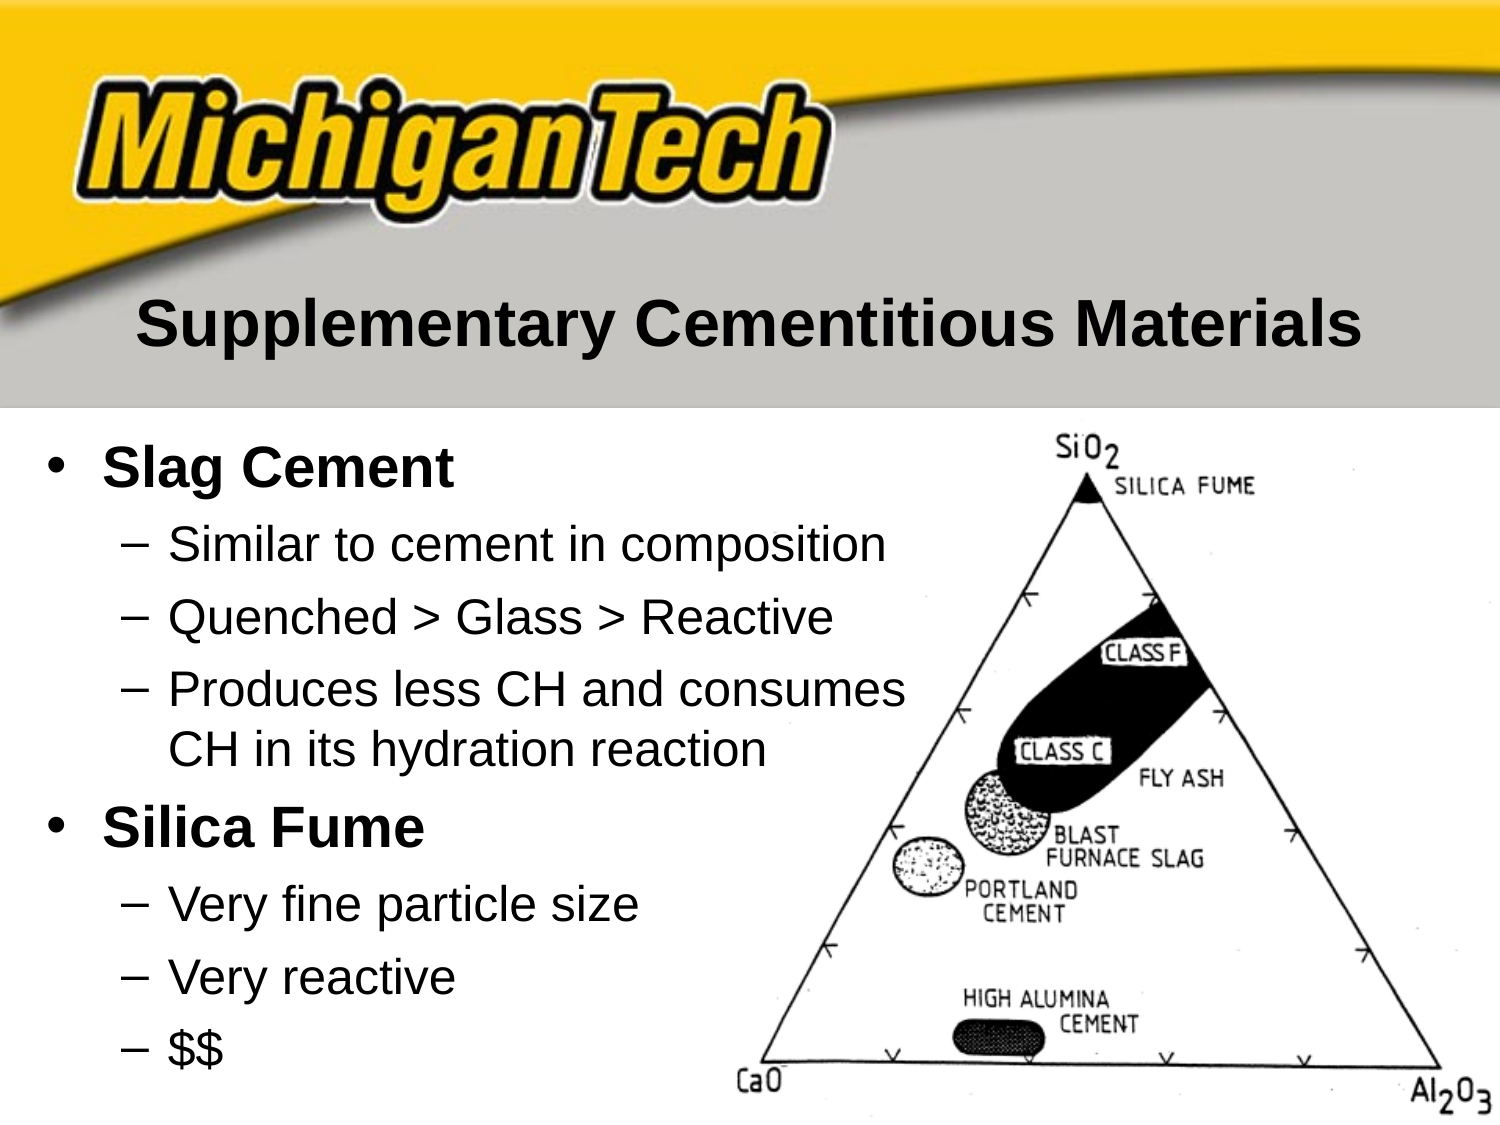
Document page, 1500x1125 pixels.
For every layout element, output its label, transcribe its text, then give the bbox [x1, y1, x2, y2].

picture [727, 419, 1500, 1125]
picture [0, 0, 1500, 407]
title Supplementary Cementitious Materials [75, 239, 1425, 400]
text_box [0, 407, 1500, 1125]
list Slag Cement Similar to cement in composition Quenched > Glass > Reactive Produces less CH and consumes CH in its hydration reaction Silica Fume Very fine particle size Very reactive $$ [31, 421, 724, 1105]
